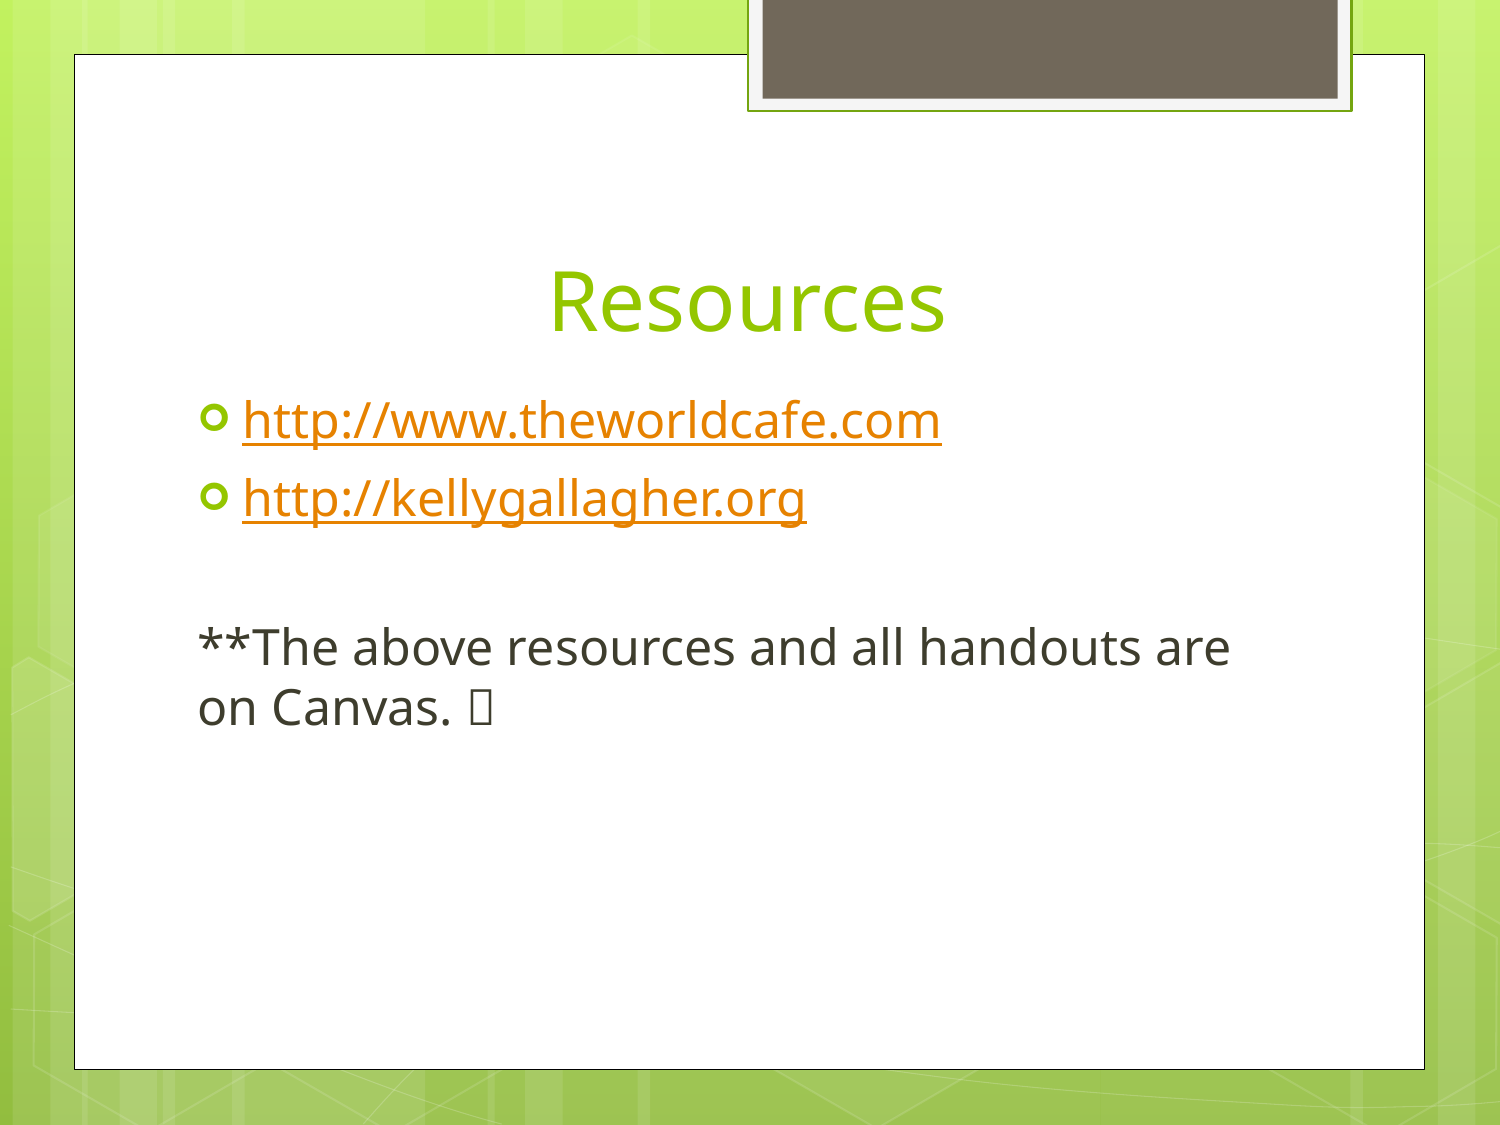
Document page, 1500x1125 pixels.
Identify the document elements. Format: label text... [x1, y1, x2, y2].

list http://www.theworldcafe.com http://kellygallagher.org **The above resources and all handouts are on Canvas.  [171, 381, 1283, 957]
title Resources [171, 168, 1324, 357]
